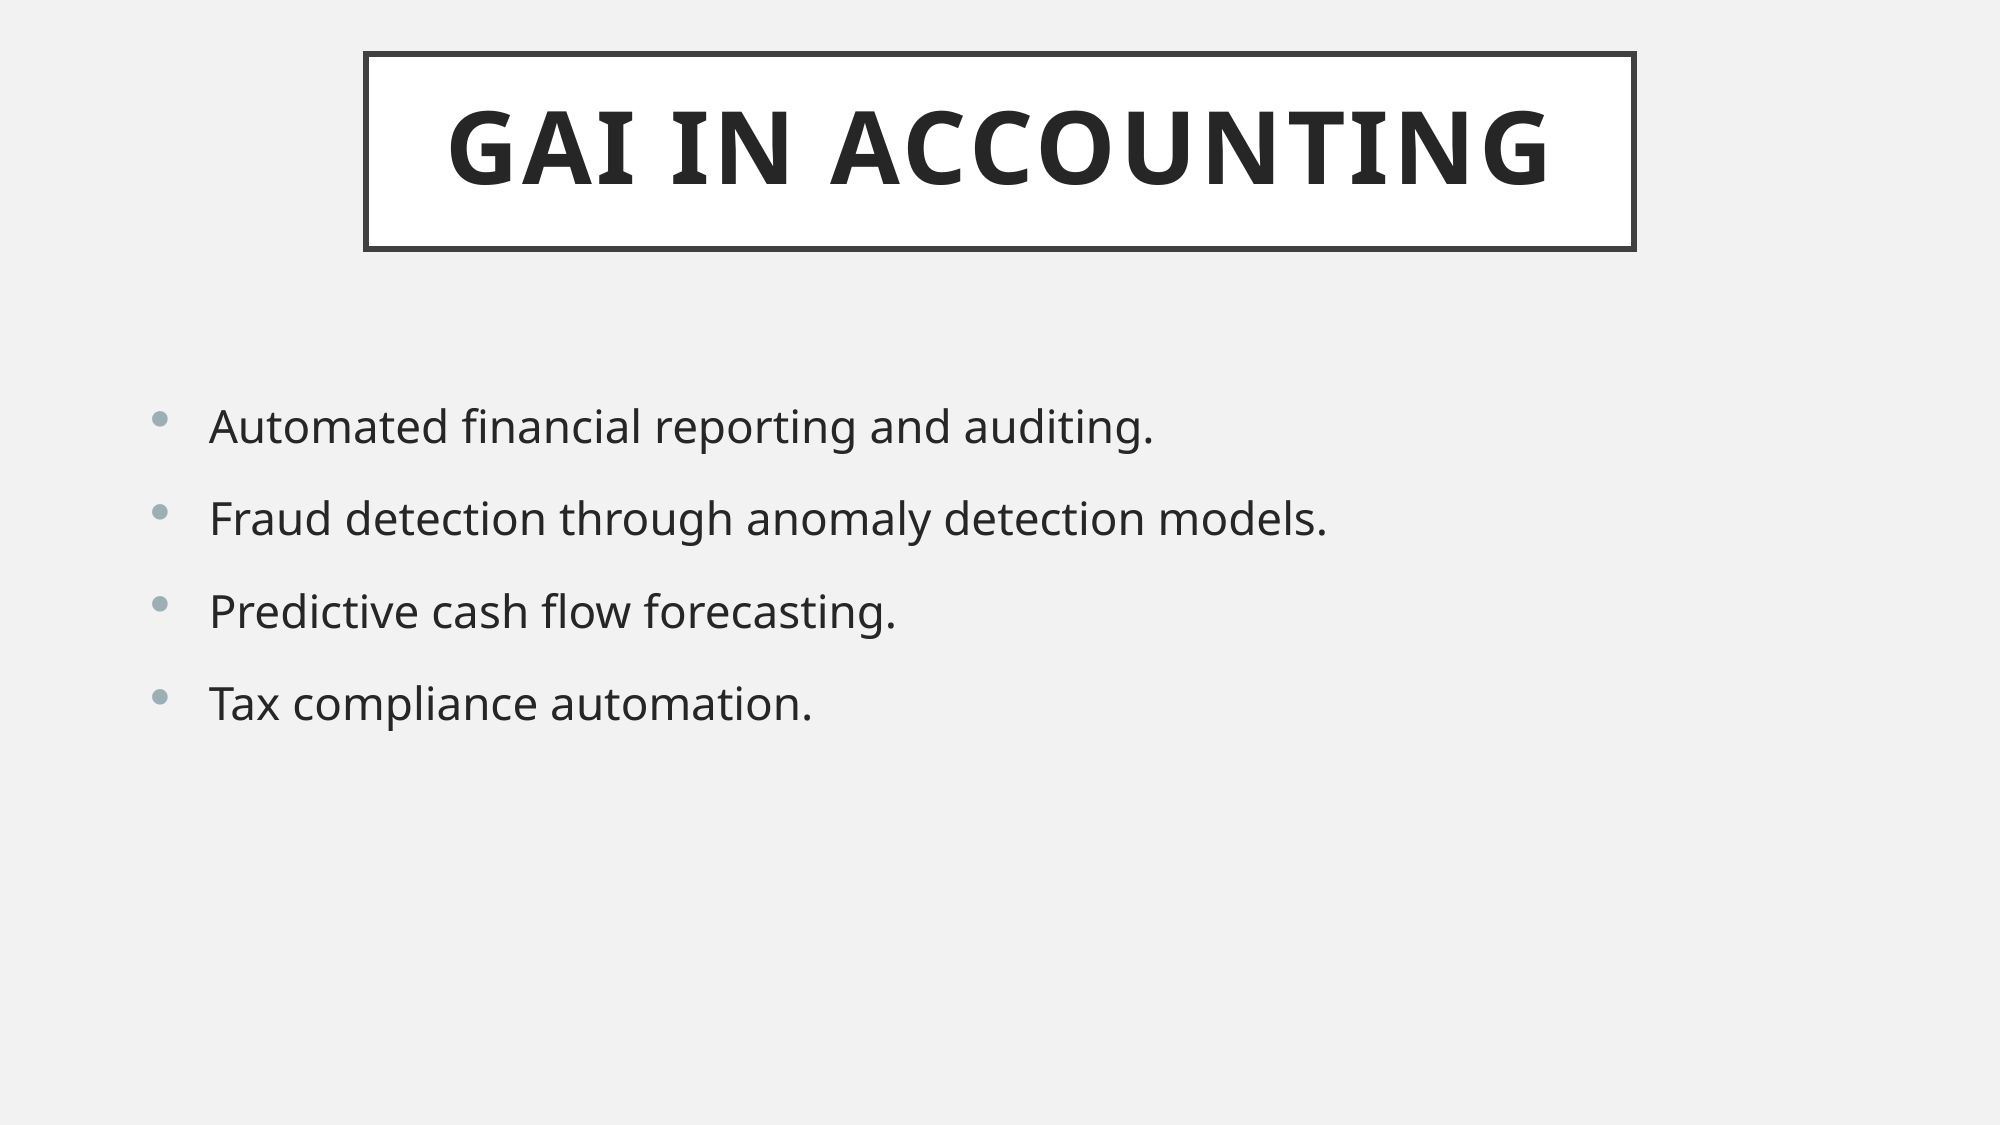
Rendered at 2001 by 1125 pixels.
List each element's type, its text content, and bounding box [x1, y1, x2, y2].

list Automated financial reporting and auditing. Fraud detection through anomaly detection models. Predictive cash flow forecasting. Tax compliance automation. [137, 389, 1863, 1014]
title GAI in Accounting [363, 51, 1637, 252]
